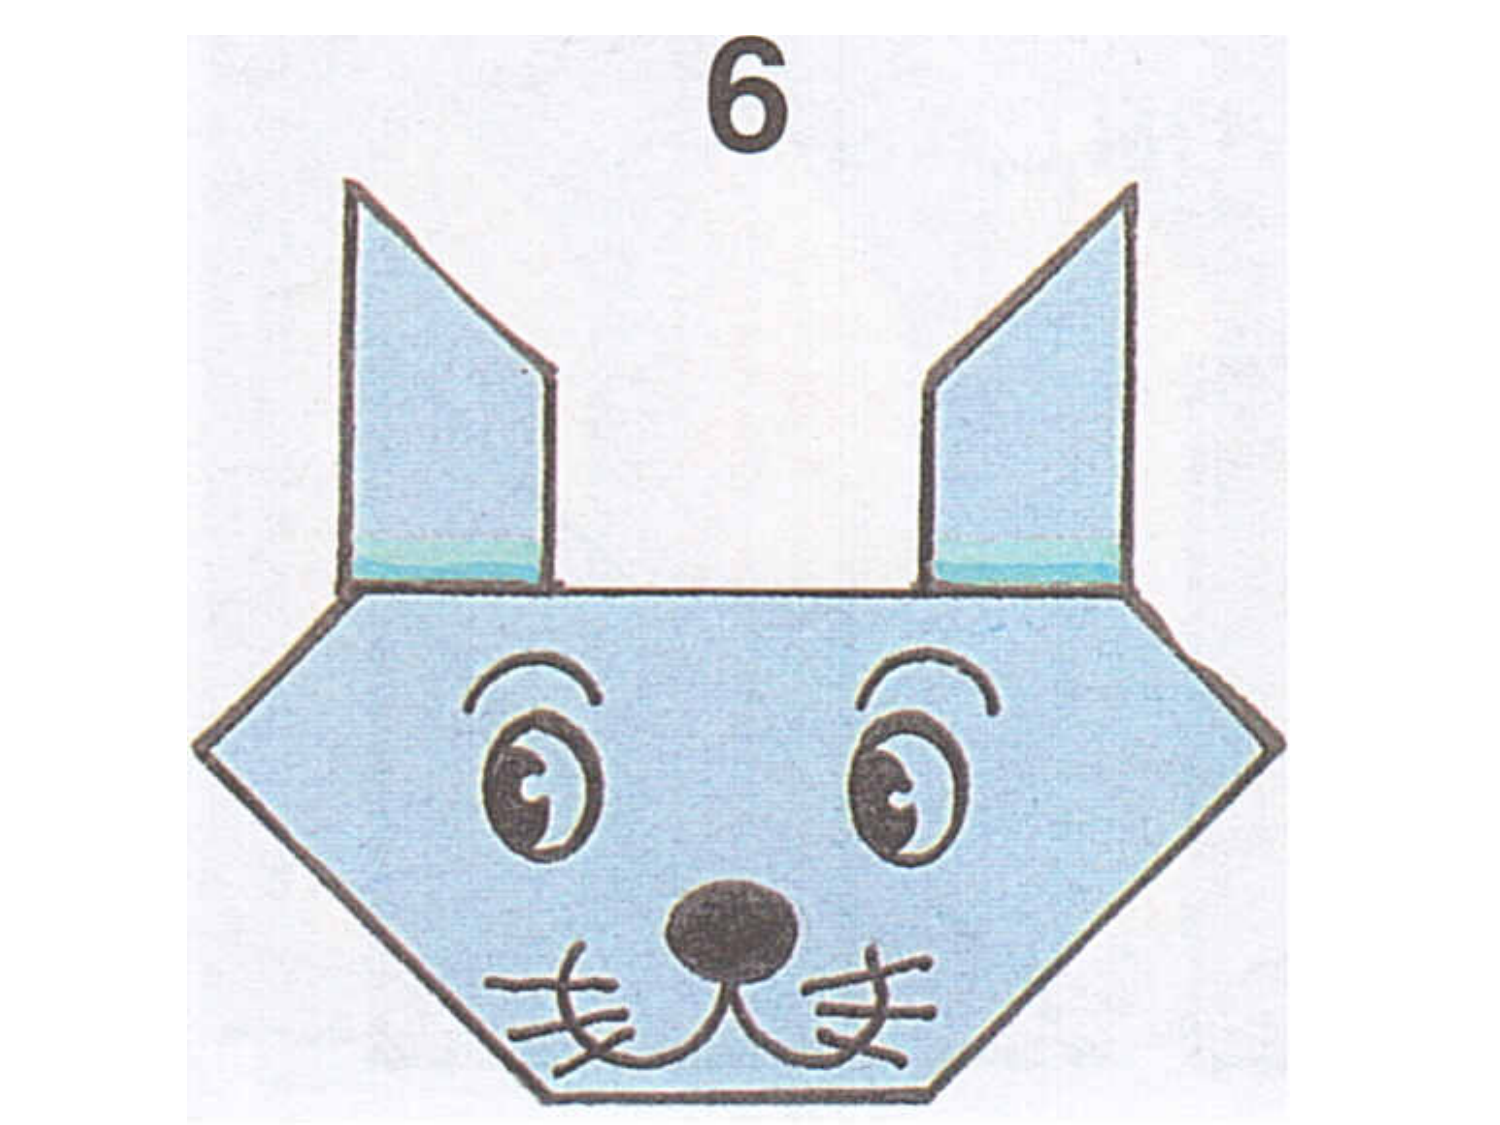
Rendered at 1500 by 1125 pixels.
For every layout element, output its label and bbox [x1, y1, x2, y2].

picture [187, 34, 1290, 1125]
